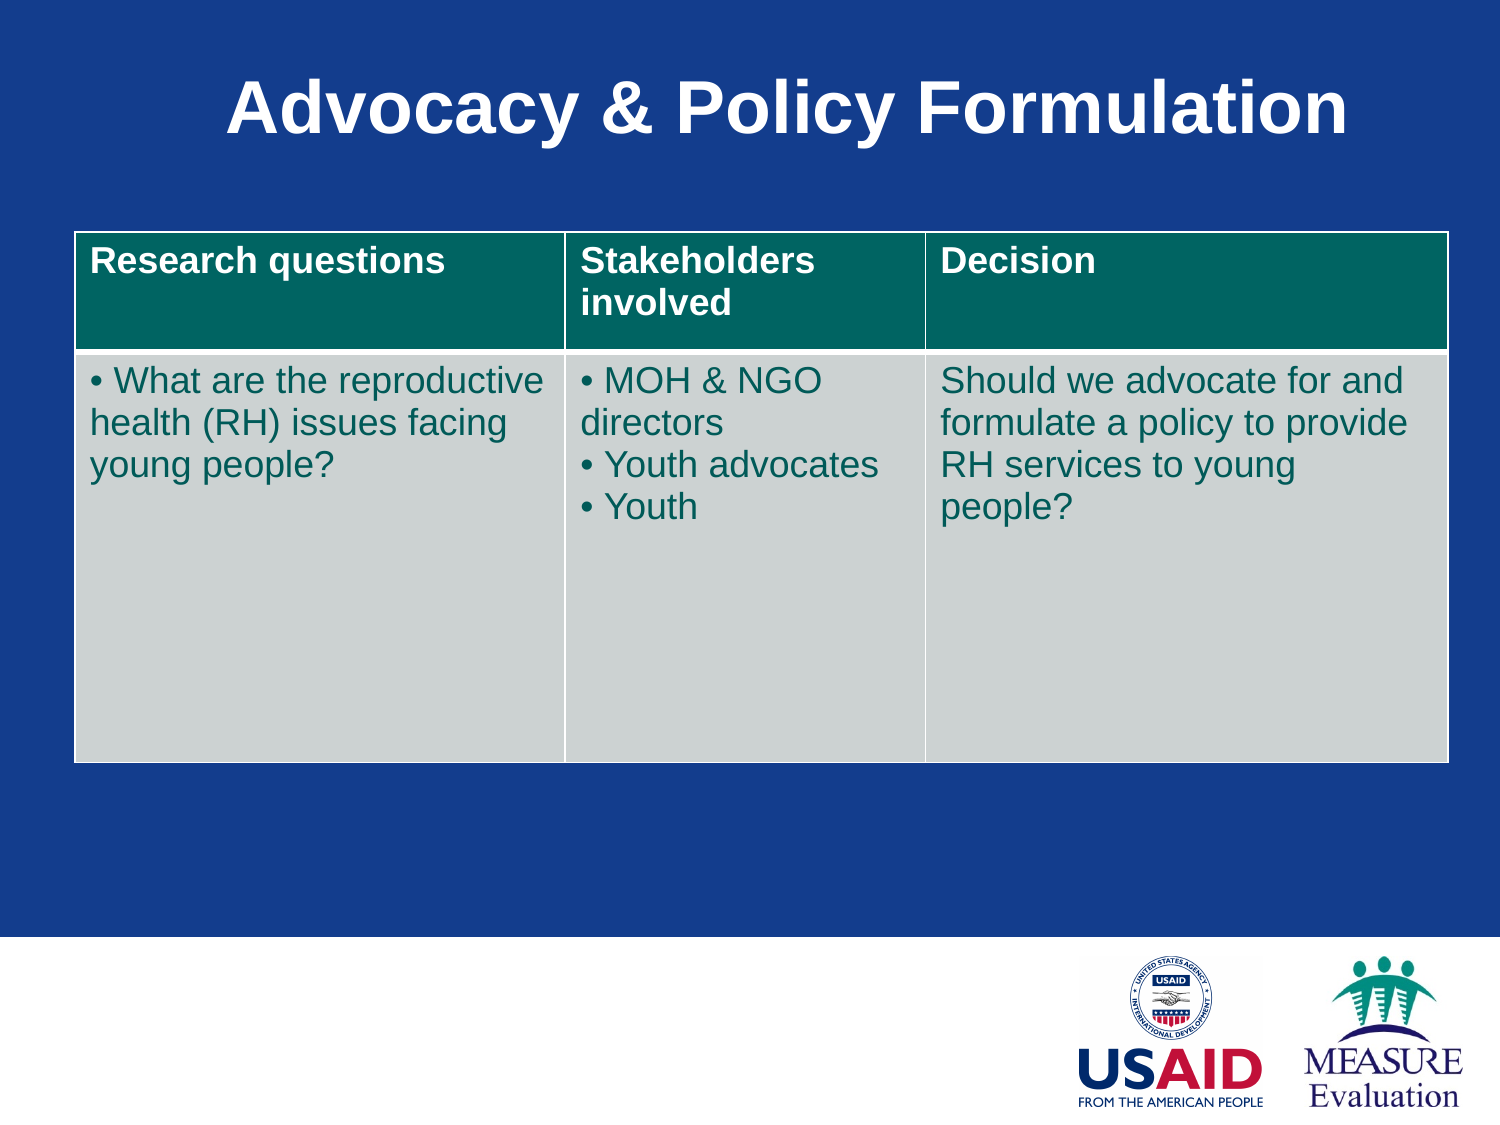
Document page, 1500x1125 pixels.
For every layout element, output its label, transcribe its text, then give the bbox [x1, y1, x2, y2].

table_header Stakeholders involved [566, 233, 925, 349]
table_header Research questions [76, 233, 564, 349]
table_header Decision [926, 233, 1447, 349]
picture [1304, 956, 1463, 1107]
title Advocacy & Policy Formulation [151, 44, 1426, 231]
table_cell MOH & NGO directors Youth advocates Youth [566, 355, 925, 762]
table_cell Should we advocate for and formulate a policy to provide RH services to young people? [926, 355, 1447, 762]
table_cell What are the reproductive health (RH) issues facing young people? [76, 355, 564, 762]
picture [1079, 956, 1263, 1107]
